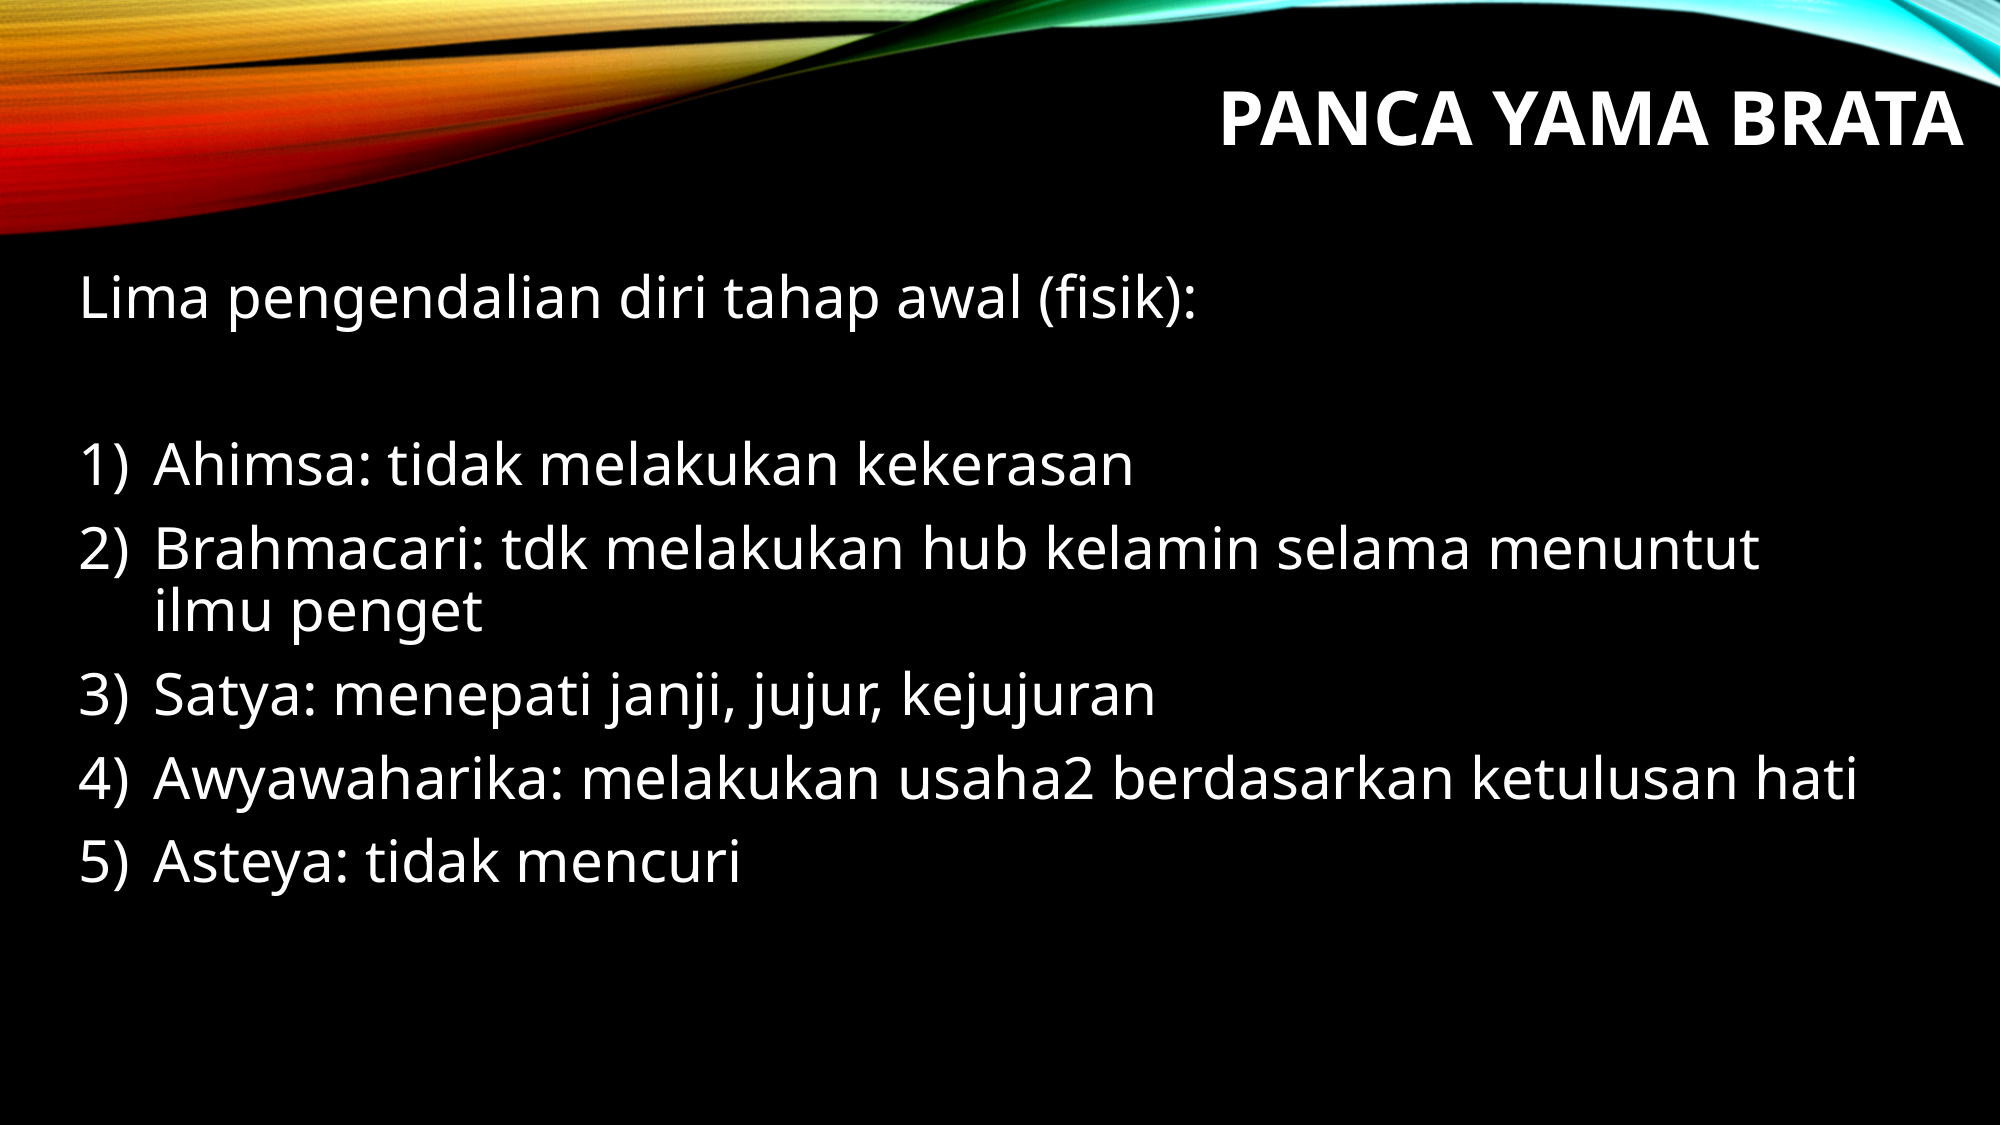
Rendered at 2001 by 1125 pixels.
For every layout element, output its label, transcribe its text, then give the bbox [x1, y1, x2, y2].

title Panca yama brata [1072, 26, 1981, 217]
list Lima pengendalian diri tahap awal (fisik): Ahimsa: tidak melakukan kekerasan Brahmacari: tdk melakukan hub kelamin selama menuntut ilmu penget Satya: menepati janji, jujur, kejujuran Awyawaharika: melakukan usaha2 berdasarkan ketulusan hati Asteya: tidak mencuri [63, 260, 1888, 1021]
picture [0, 0, 2000, 237]
